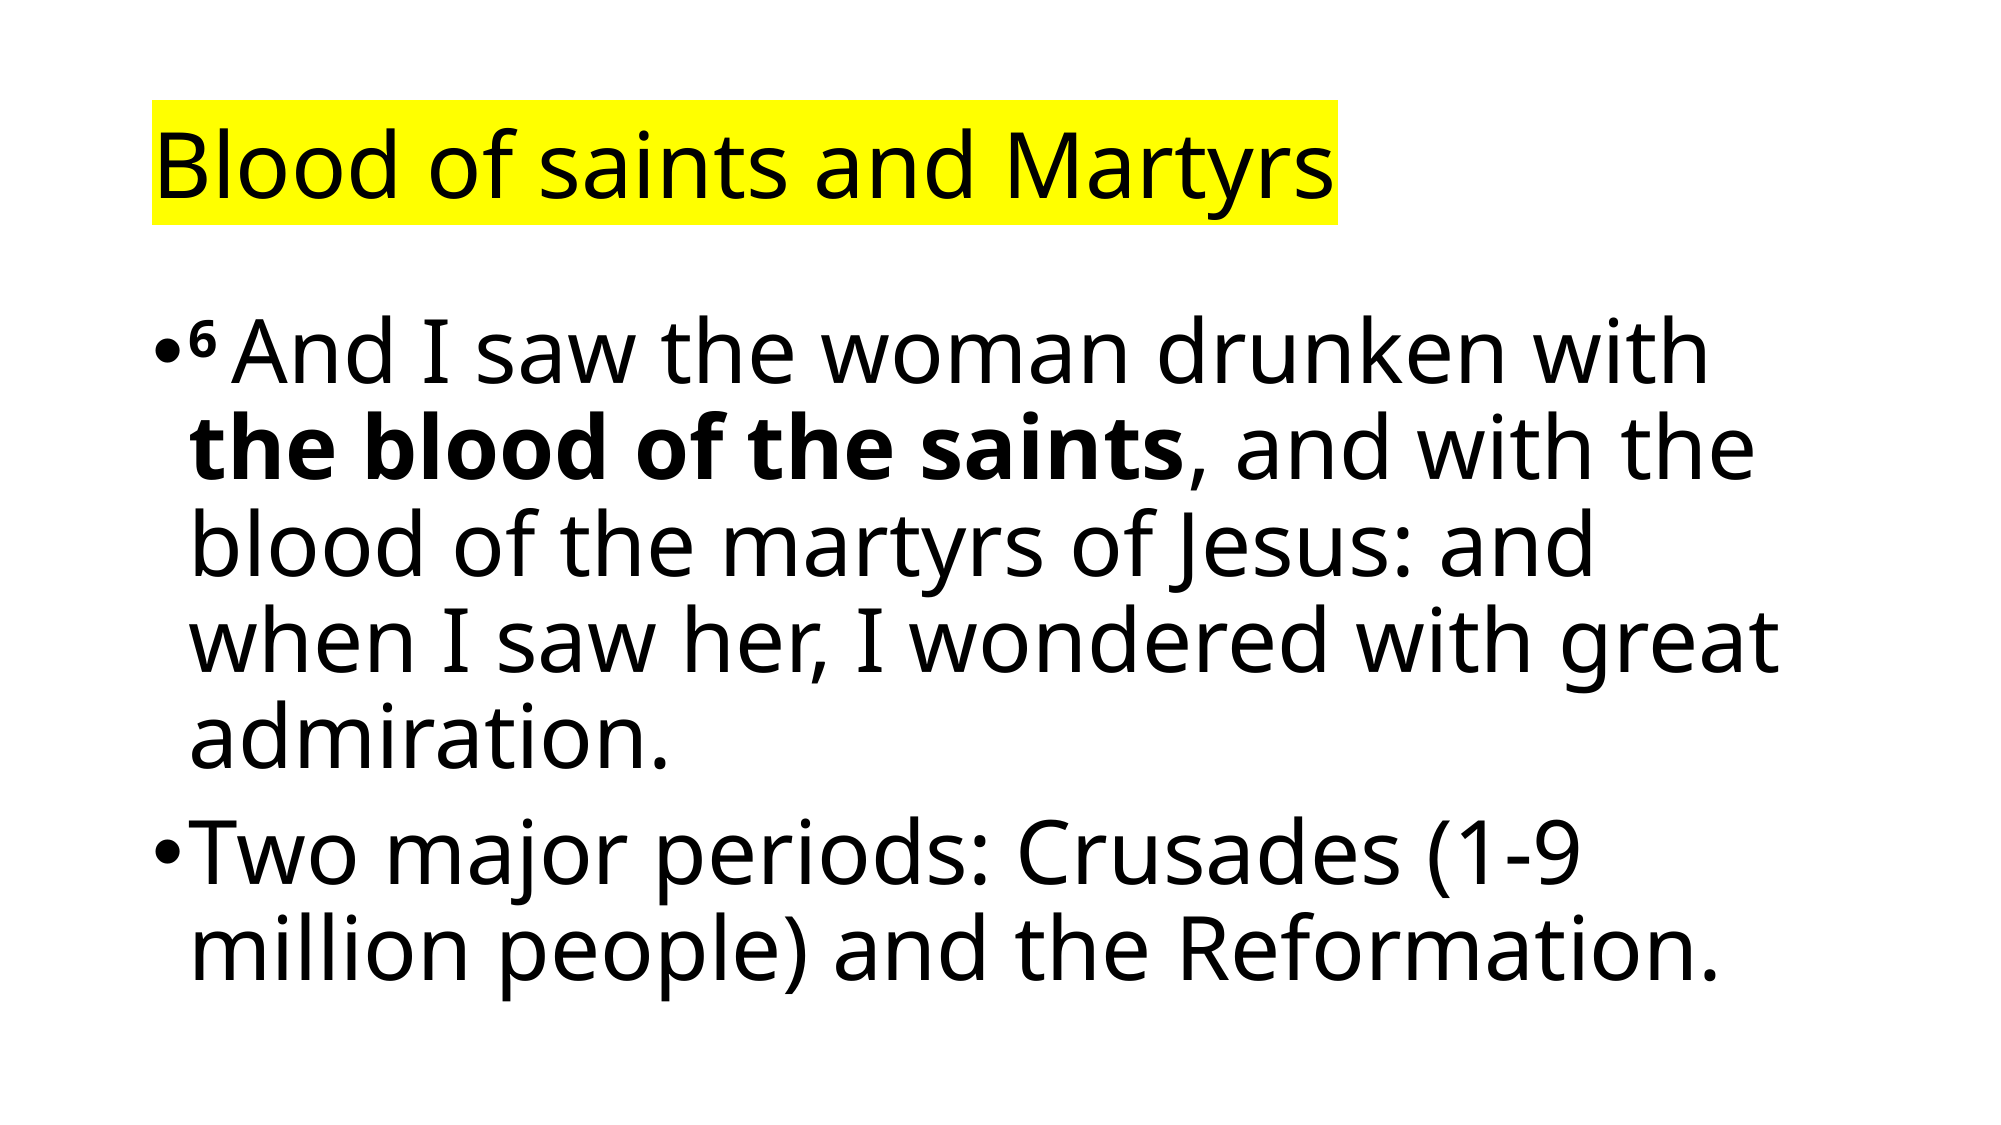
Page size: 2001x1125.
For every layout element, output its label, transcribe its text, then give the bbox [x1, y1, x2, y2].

title Blood of saints and Martyrs [137, 59, 1863, 278]
list 6 And I saw the woman drunken with the blood of the saints, and with the blood of the martyrs of Jesus: and when I saw her, I wondered with great admiration. Two major periods: Crusades (1-9 million people) and the Reformation. [137, 299, 1863, 1014]
